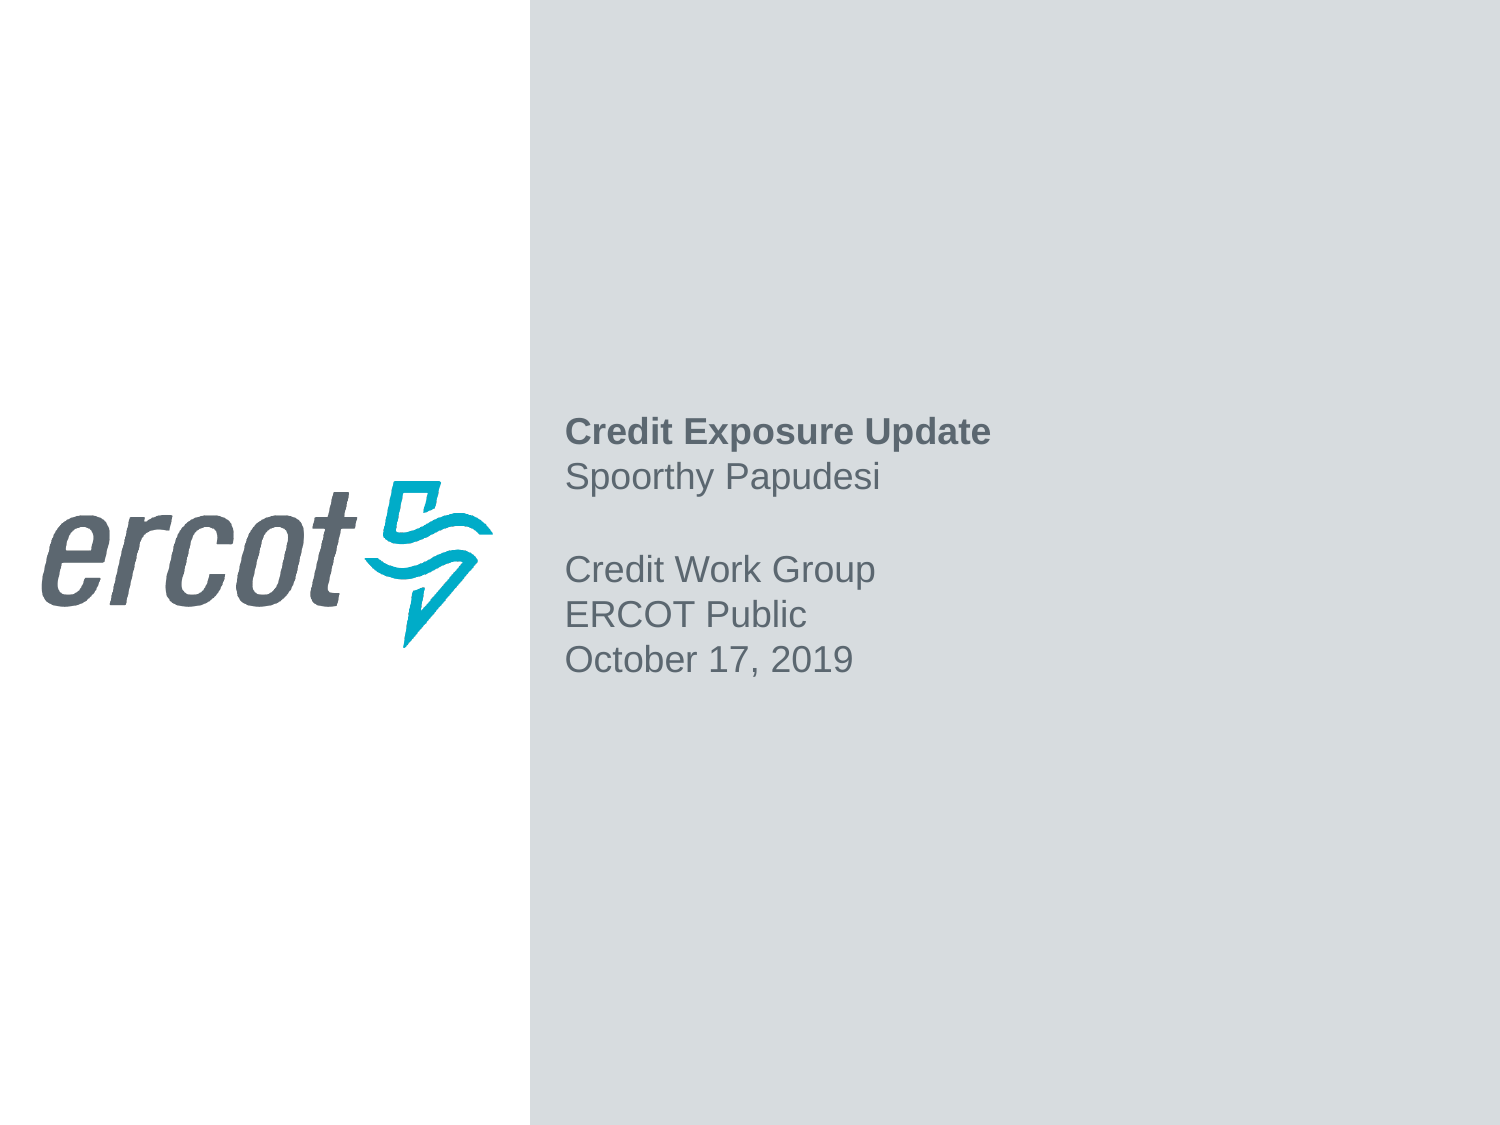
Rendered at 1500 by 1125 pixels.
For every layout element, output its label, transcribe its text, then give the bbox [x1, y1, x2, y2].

picture [32, 471, 501, 654]
text_box Credit Exposure Update Spoorthy Papudesi [549, 399, 1477, 550]
text_box Credit Work Group ERCOT Public October 17, 2019 [549, 537, 1300, 688]
